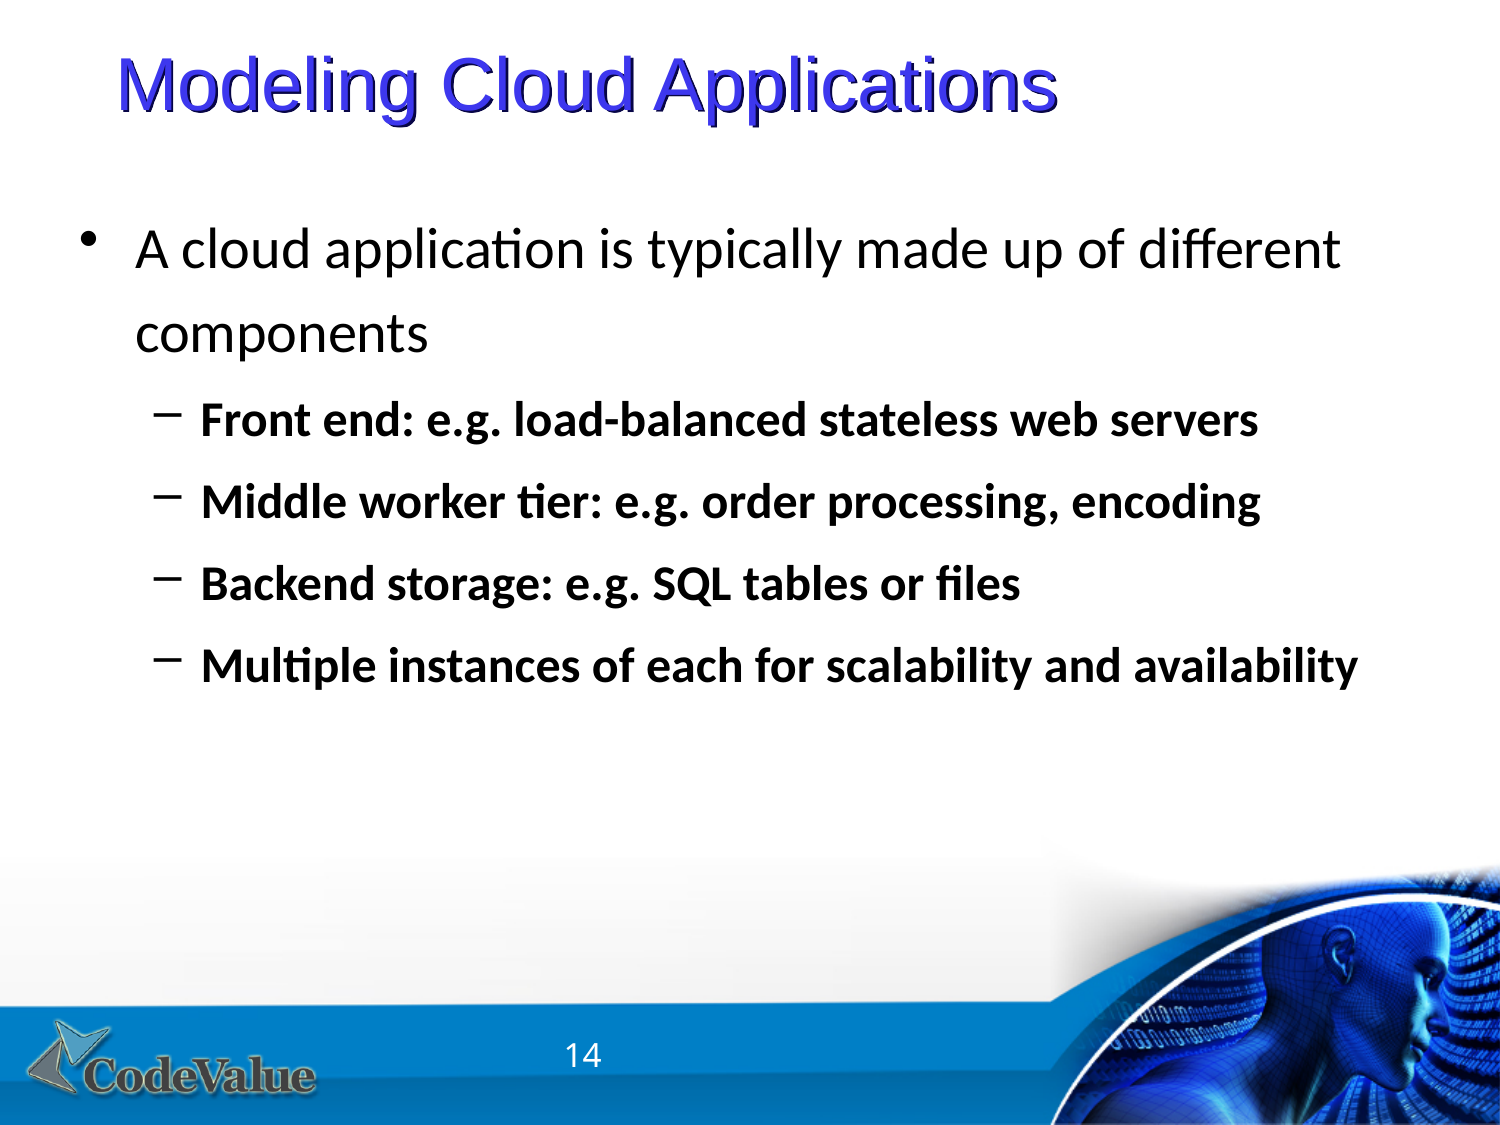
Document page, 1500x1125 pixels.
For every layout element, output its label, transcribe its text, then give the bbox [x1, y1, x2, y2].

list A cloud application is typically made up of different components Front end: e.g. load-balanced stateless web servers Middle worker tier: e.g. order processing, encoding Backend storage: e.g. SQL tables or files Multiple instances of each for scalability and availability [63, 188, 1437, 752]
picture [0, 0, 1500, 1125]
title Modeling Cloud Applications [100, 38, 1329, 122]
